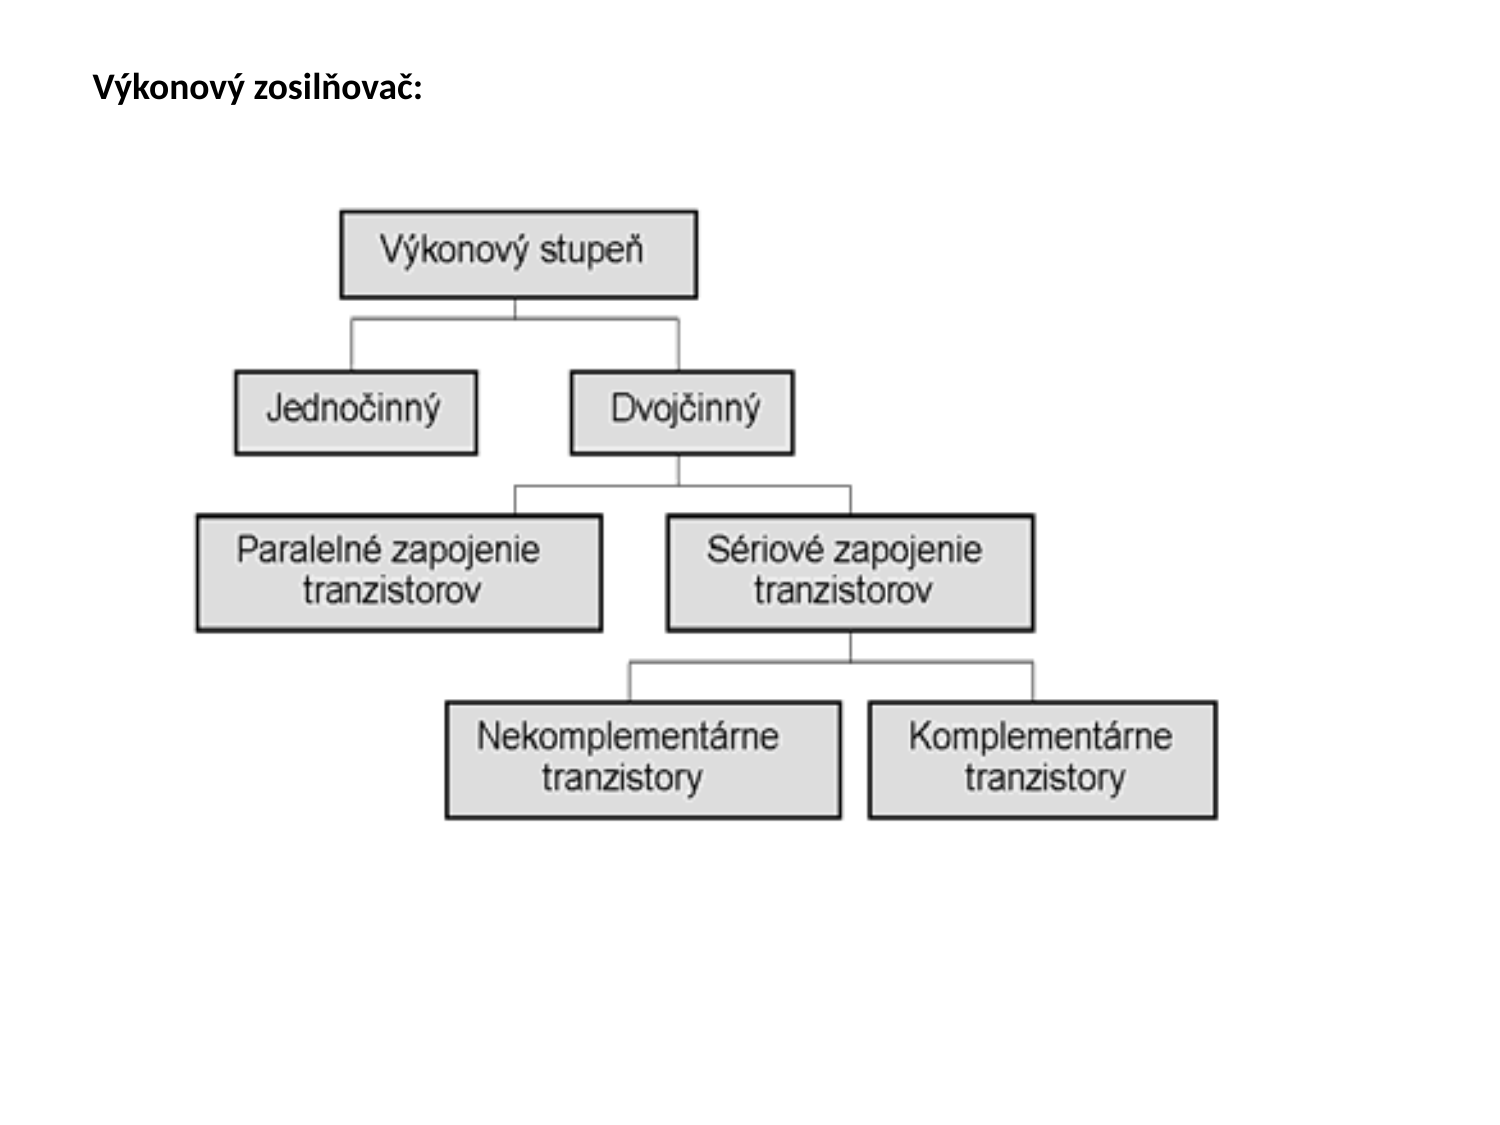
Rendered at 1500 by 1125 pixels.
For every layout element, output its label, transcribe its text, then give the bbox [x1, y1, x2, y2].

text_box Výkonový zosilňovač: [77, 54, 439, 115]
picture [33, 160, 1365, 875]
